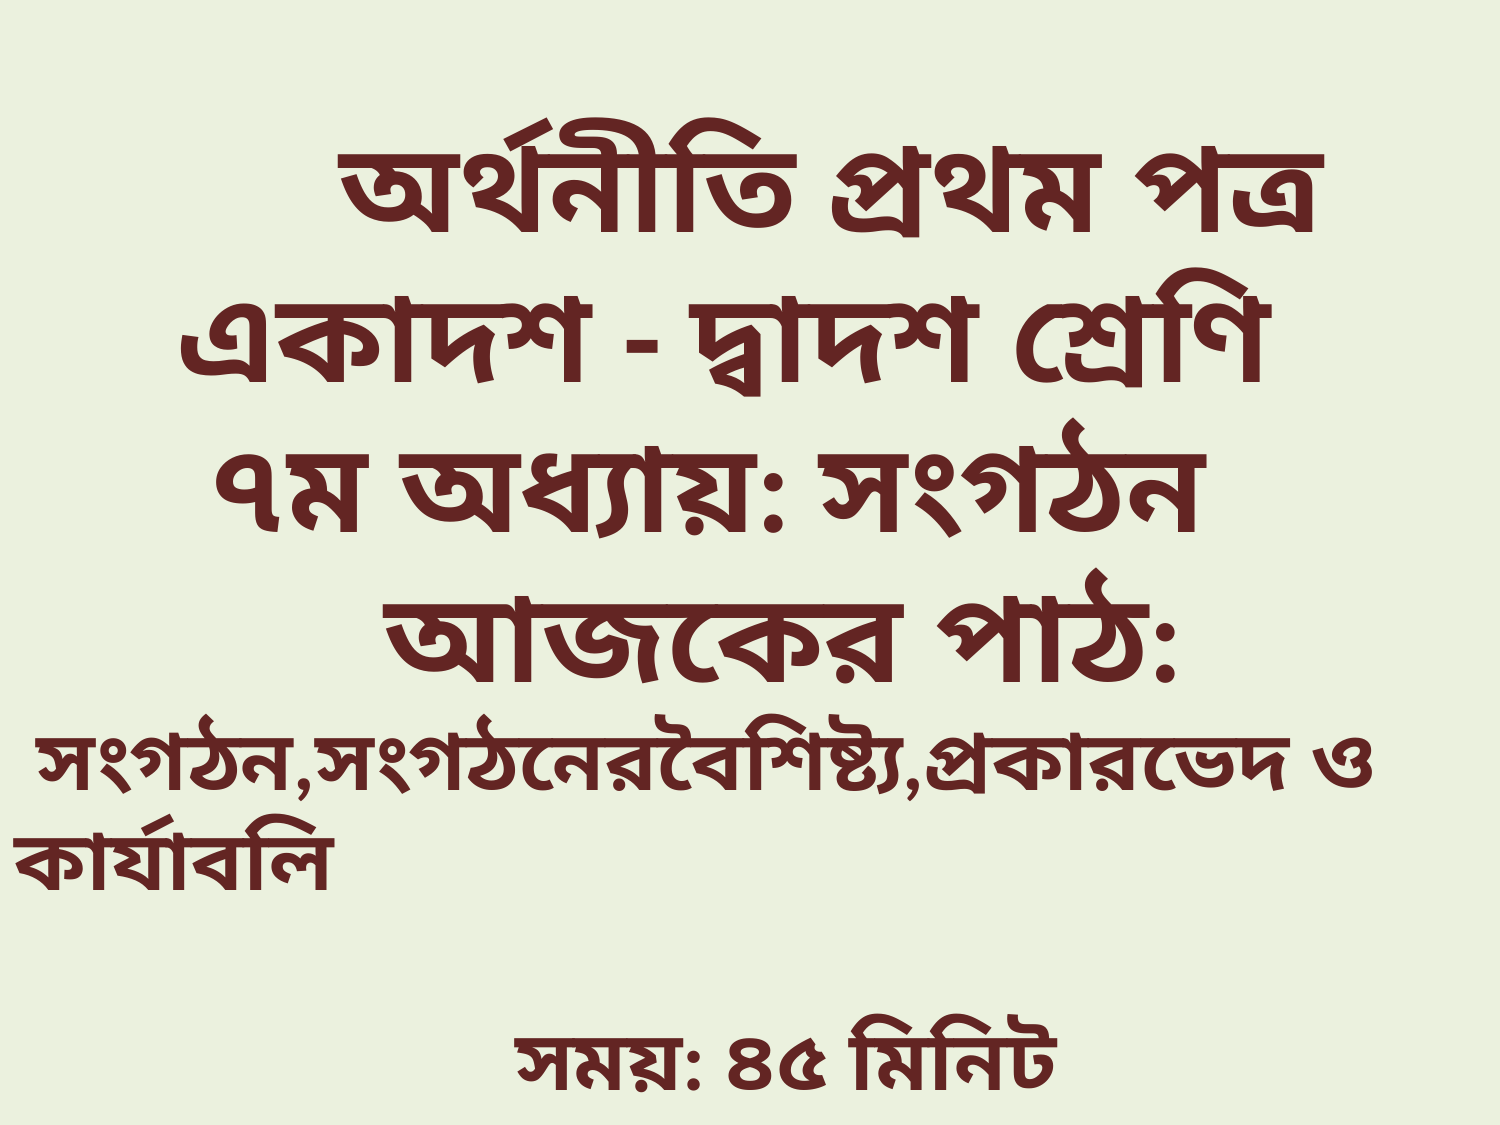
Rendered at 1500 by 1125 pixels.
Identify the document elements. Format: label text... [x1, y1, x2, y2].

text_box অর্থনীতি প্রথম পত্র একাদশ - দ্বাদশ শ্রেণি ৭ম অধ্যায়: সংগঠন আজকের পাঠ: সংগঠন,সংগঠনেরবৈশিষ্ট্য,প্রকারভেদ ও কার্যাবলি সময়: ৪৫ মিনিট [0, 0, 1500, 1125]
